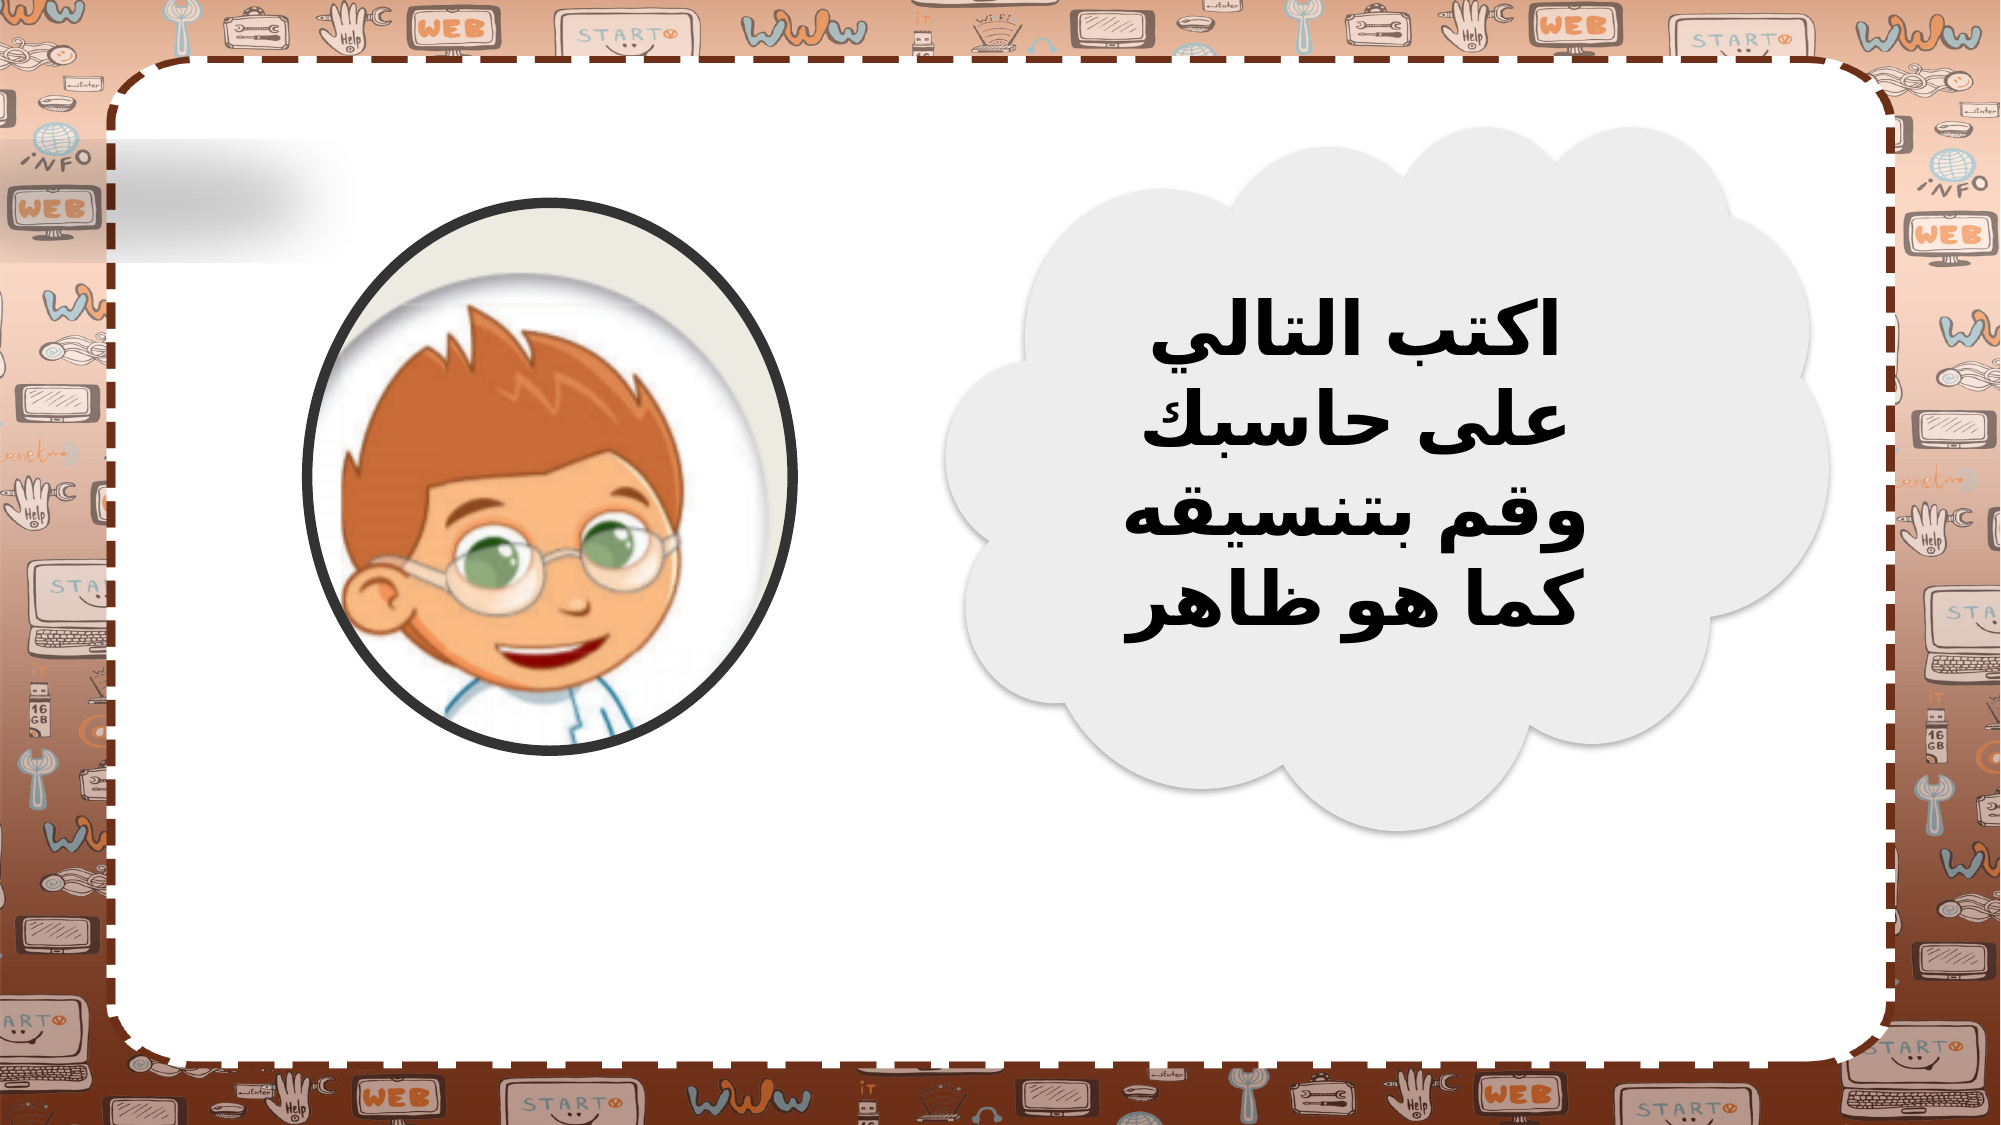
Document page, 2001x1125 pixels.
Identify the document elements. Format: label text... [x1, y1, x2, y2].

text_box اكتب التالي على حاسبك وقم بتنسيقه كما هو ظاهر [944, 126, 1830, 833]
picture [0, 0, 2001, 1125]
